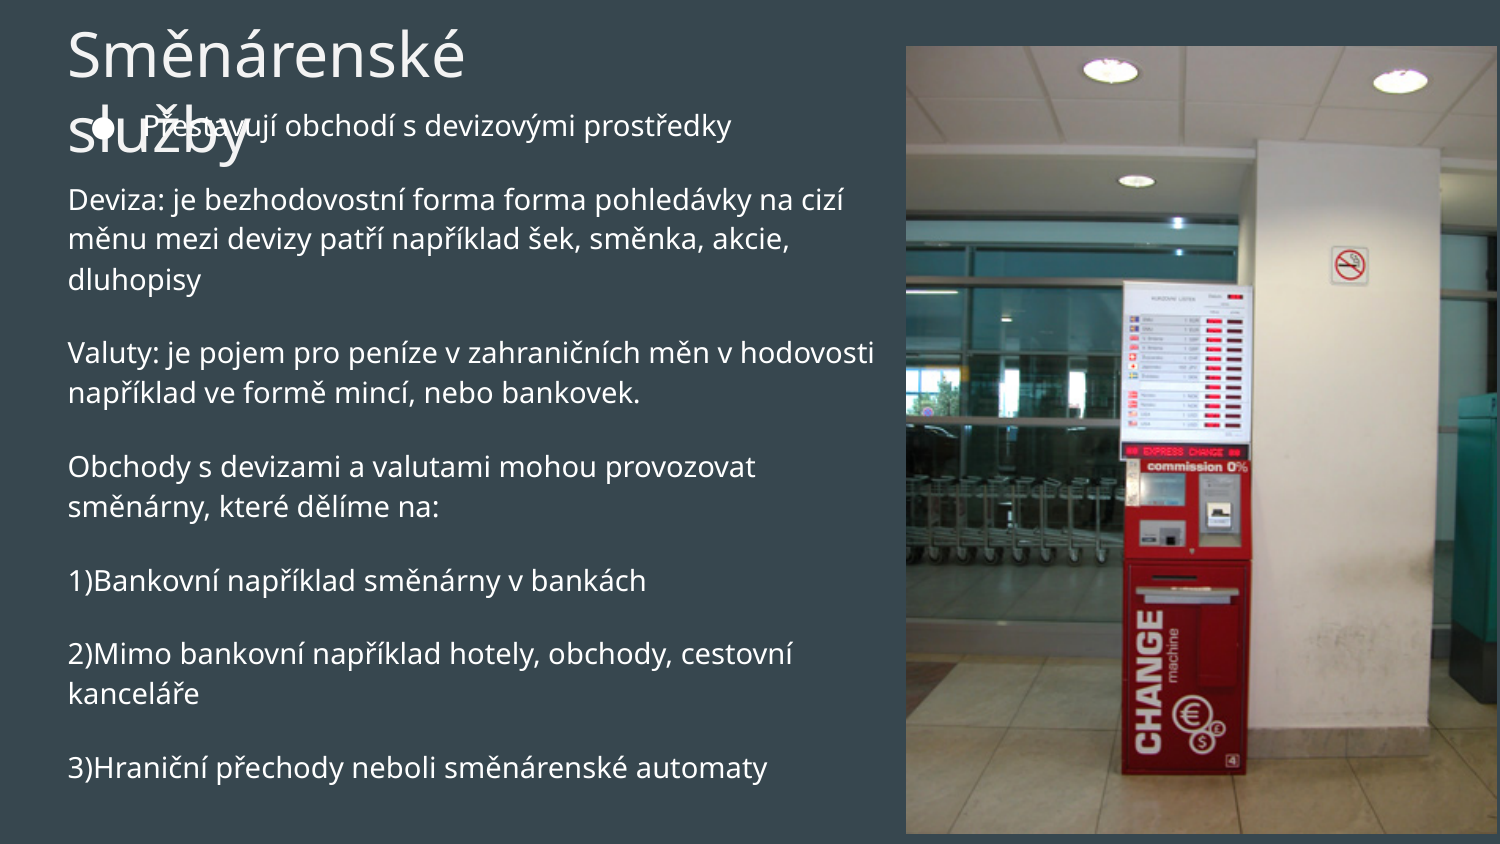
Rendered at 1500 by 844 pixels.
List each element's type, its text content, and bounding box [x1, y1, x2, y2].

title Směnárenské služby [52, 0, 676, 87]
picture [906, 46, 1498, 834]
list Přestavují obchodí s devizovými prostředky Deviza: je bezhodovostní forma forma pohledávky na cizí měnu mezi devizy patří například šek, směnka, akcie, dluhopisy Valuty: je pojem pro peníze v zahraničních měn v hodovosti například ve formě mincí, nebo bankovek. Obchody s devizami a valutami mohou provozovat směnárny, které dělíme na: 1)Bankovní například směnárny v bankách 2)Mimo bankovní například hotely, obchody, cestovní kanceláře 3)Hraniční přechody neboli směnárenské automaty [52, 87, 907, 844]
